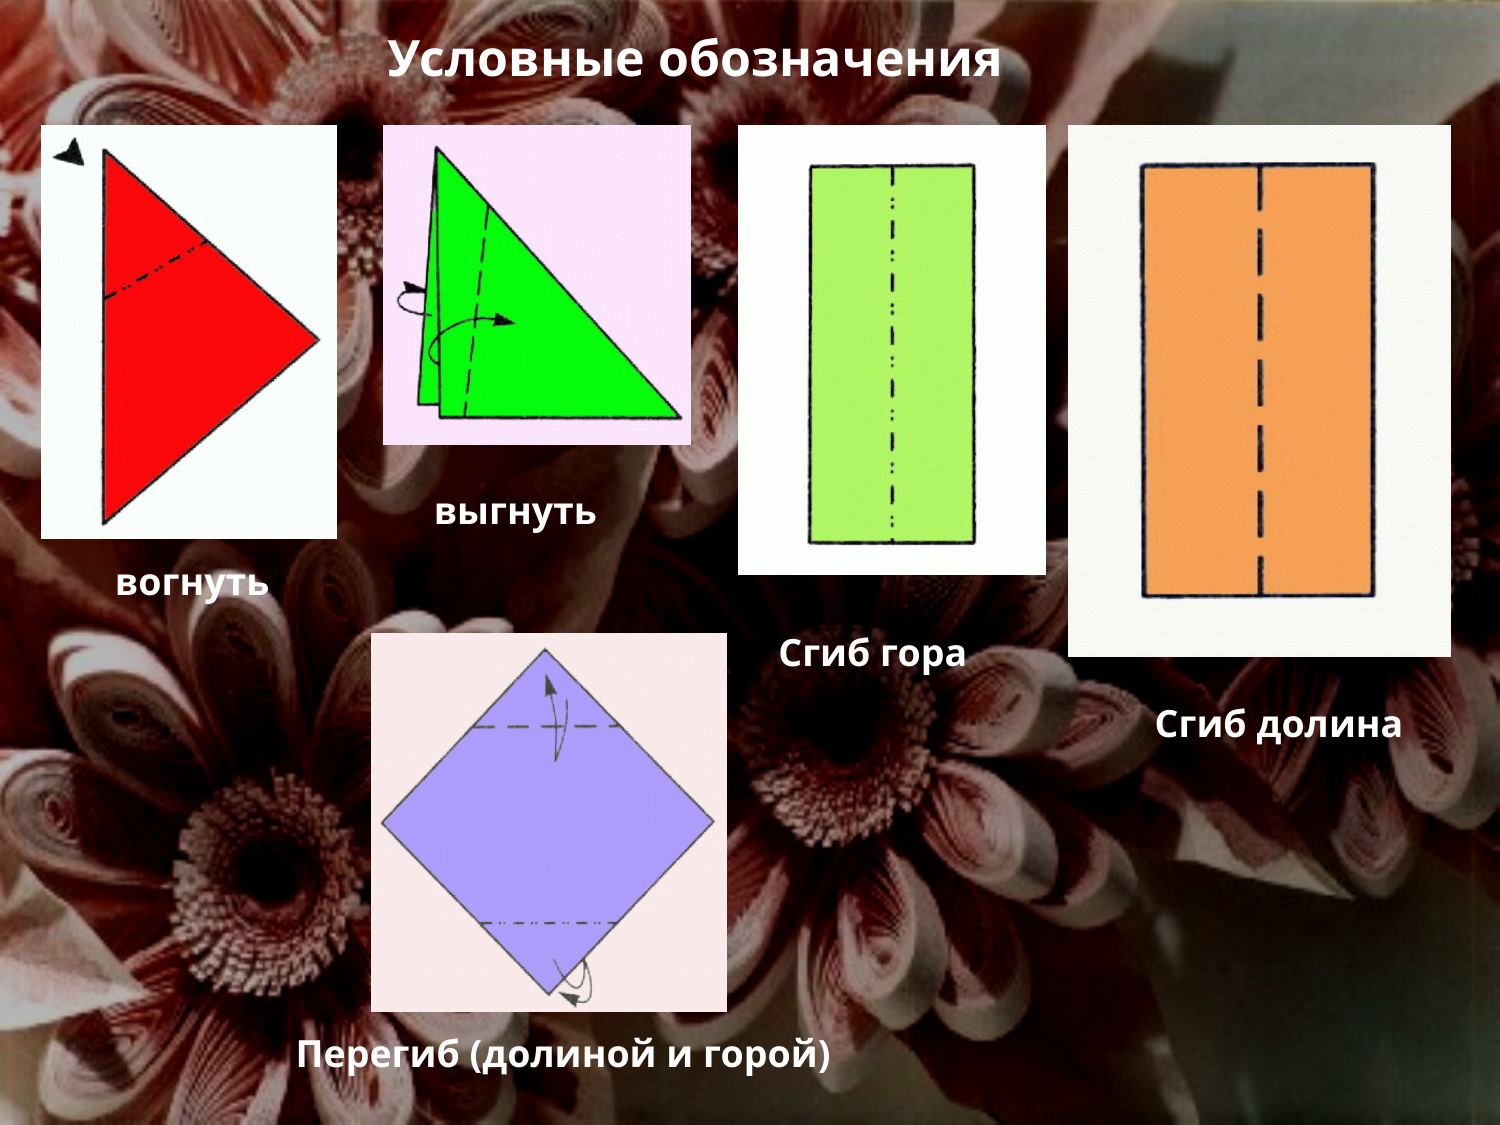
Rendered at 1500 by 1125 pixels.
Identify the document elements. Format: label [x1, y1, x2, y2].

picture [383, 125, 692, 445]
list [0, 0, 1500, 1125]
list [737, 125, 1046, 575]
picture [1068, 125, 1451, 657]
list [41, 125, 337, 540]
picture [371, 633, 727, 1012]
